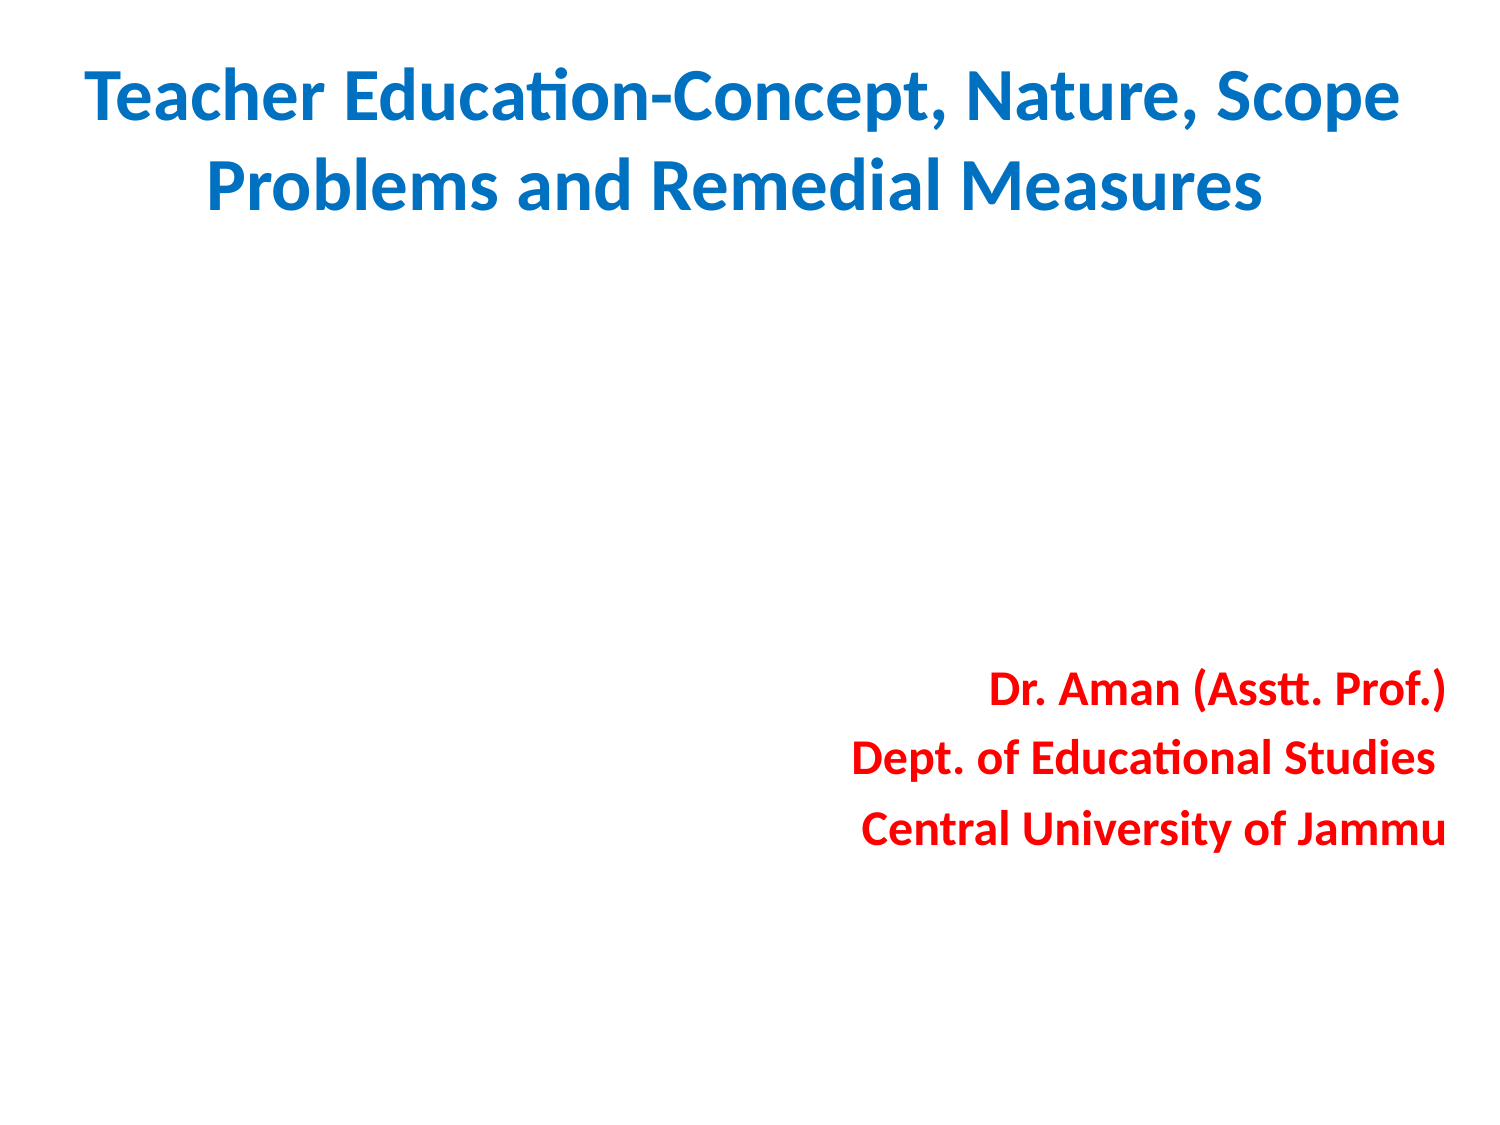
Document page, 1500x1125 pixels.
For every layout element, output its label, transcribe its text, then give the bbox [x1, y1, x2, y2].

subtitle Teacher Education-Concept, Nature, Scope Problems and Remedial Measures Dr. Aman (Asstt. Prof.) Dept. of Educational Studies Central University of Jammu [24, 37, 1463, 1075]
